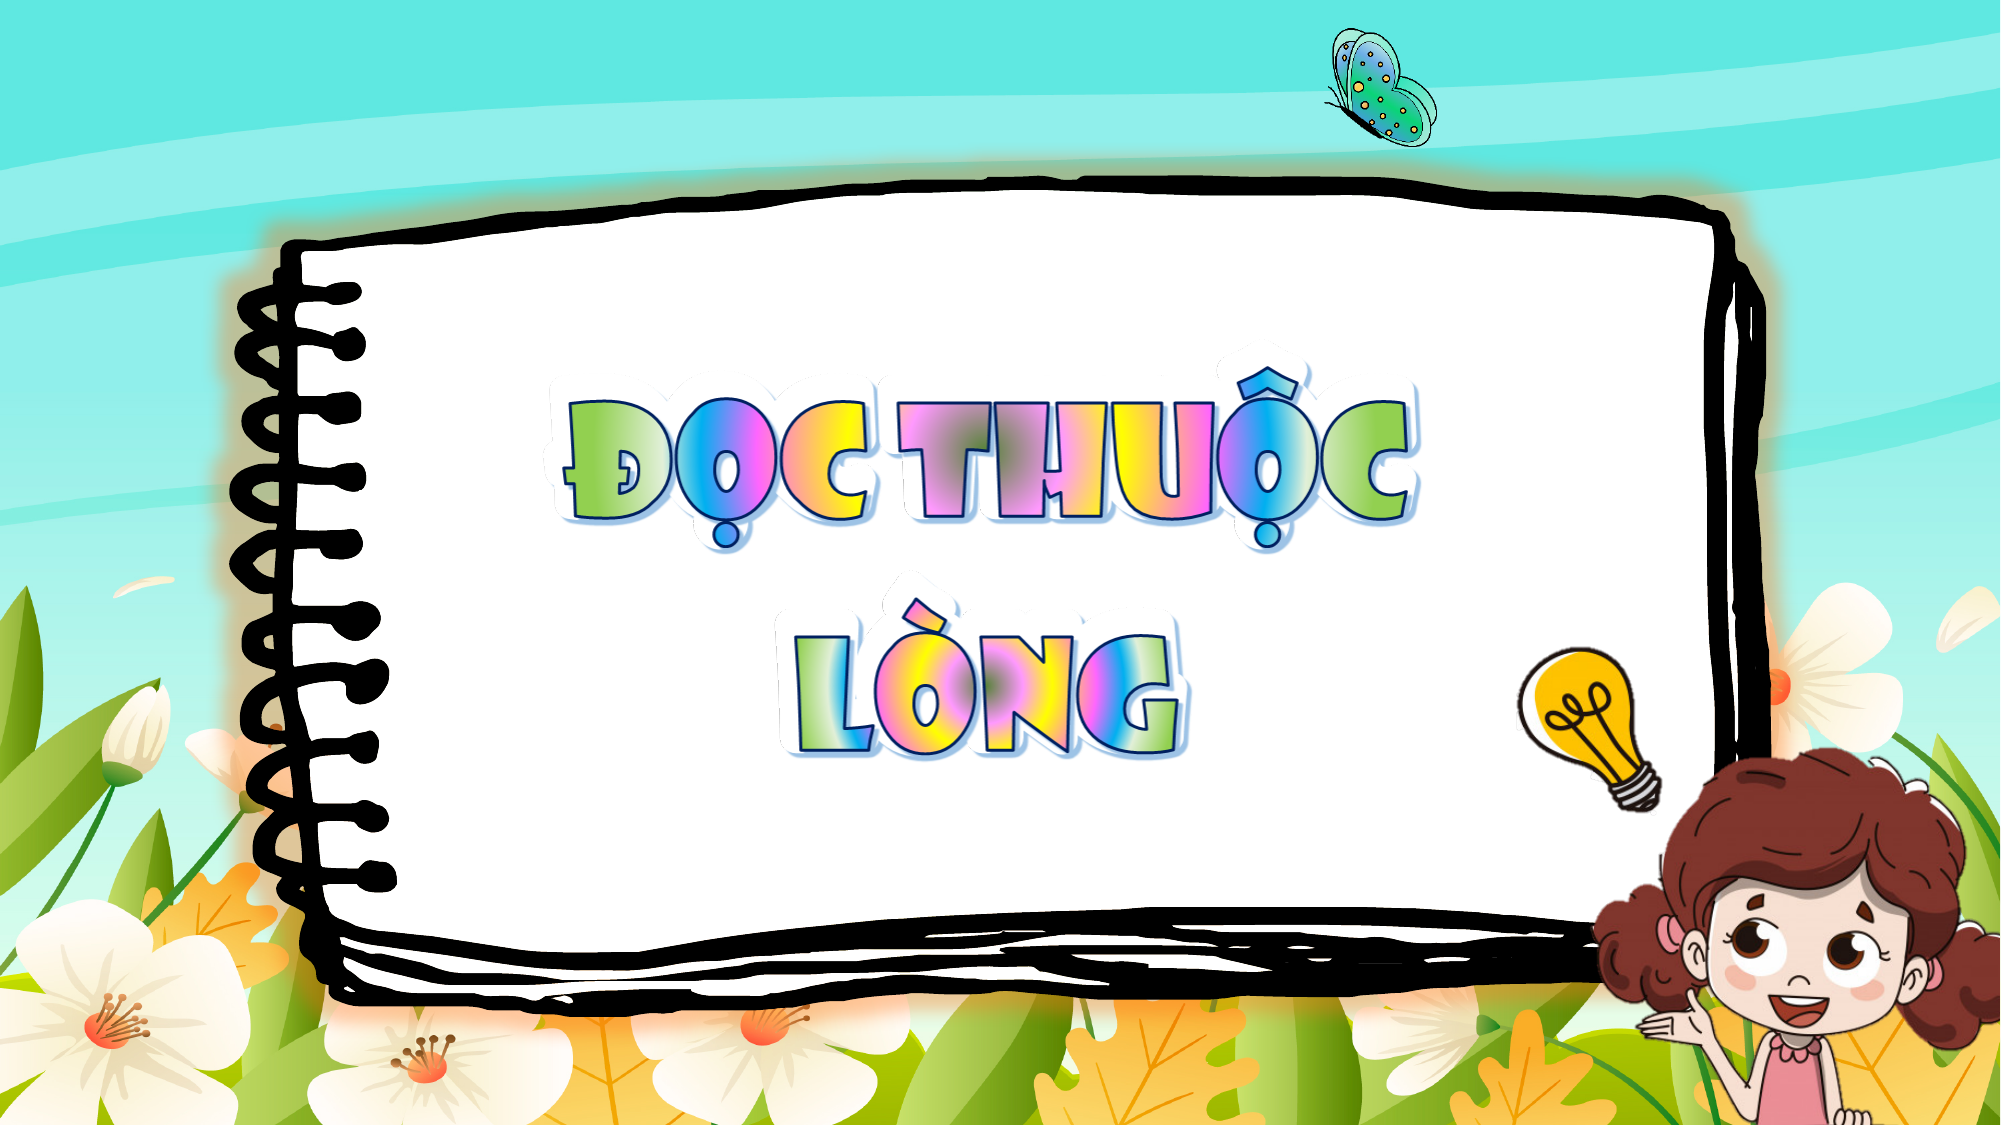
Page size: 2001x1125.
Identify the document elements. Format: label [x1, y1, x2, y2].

picture [0, 0, 2001, 1125]
text_box [227, 174, 1773, 1019]
